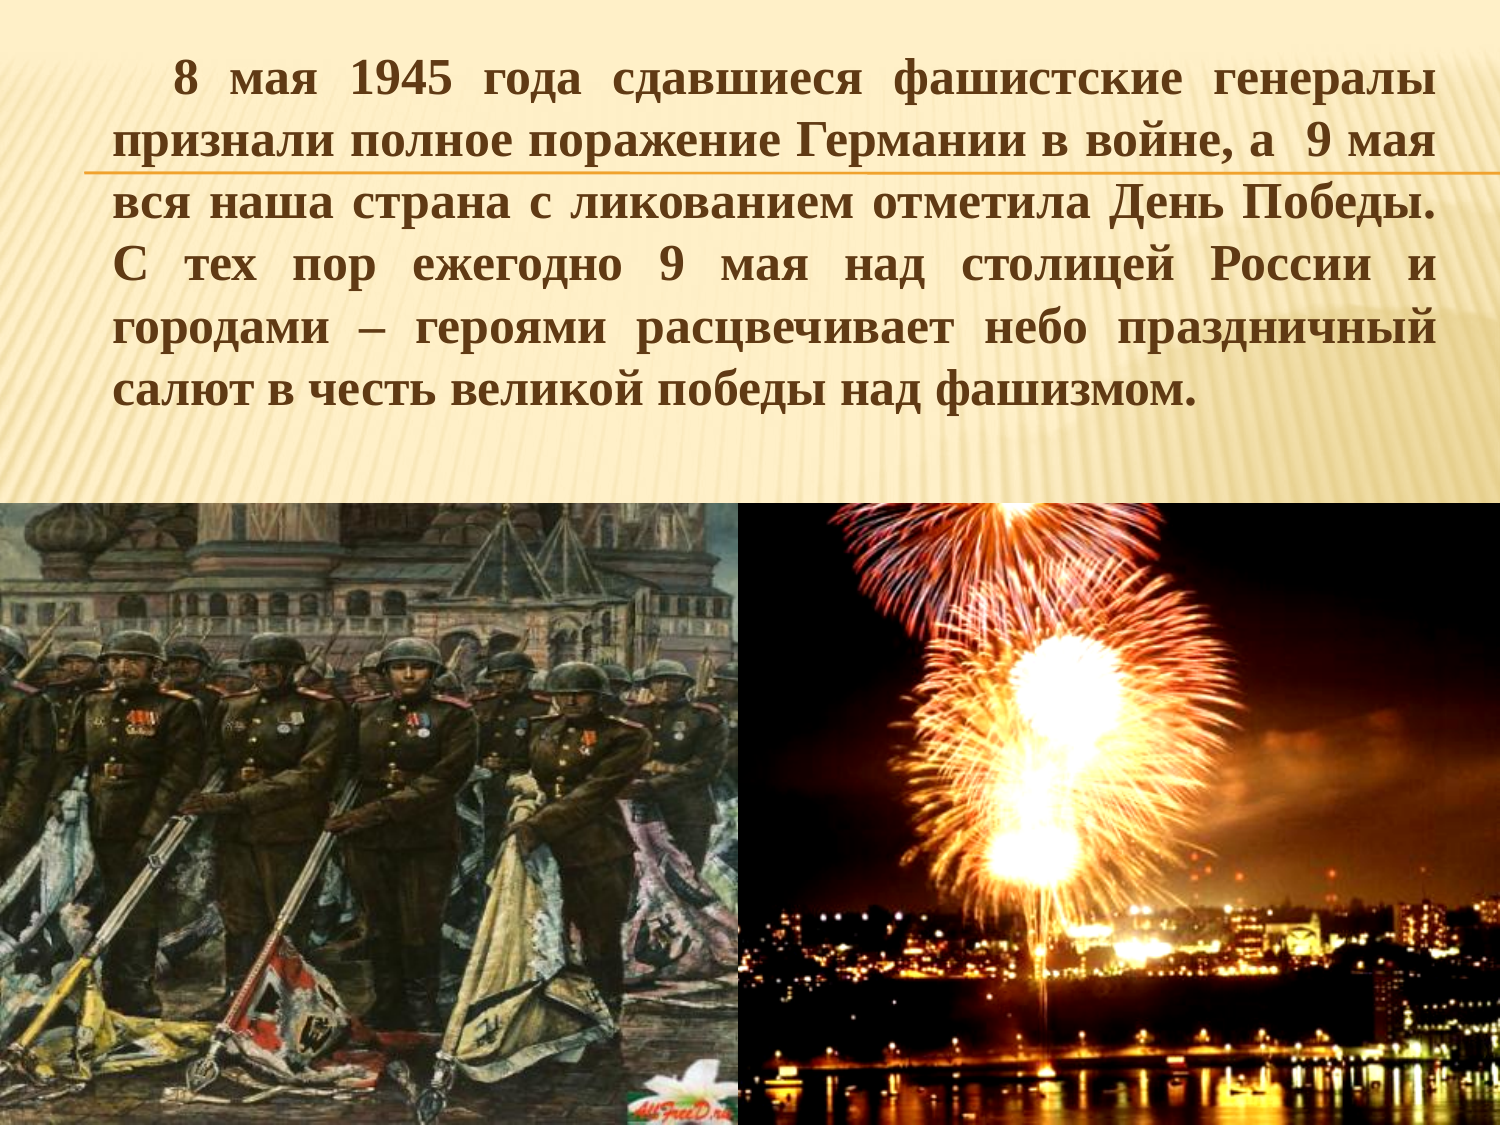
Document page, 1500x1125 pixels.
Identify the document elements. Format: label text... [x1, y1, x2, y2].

list 8 мая 1945 года сдавшиеся фашистские генералы признали полное поражение Германии в войне, а 9 мая вся наша страна с ликованием отметила День Победы. С тех пор ежегодно 9 мая над столицей России и городами – героями расцвечивает небо праздничный салют в честь великой победы над фашизмом. [46, 35, 1454, 469]
picture [0, 503, 1500, 1125]
